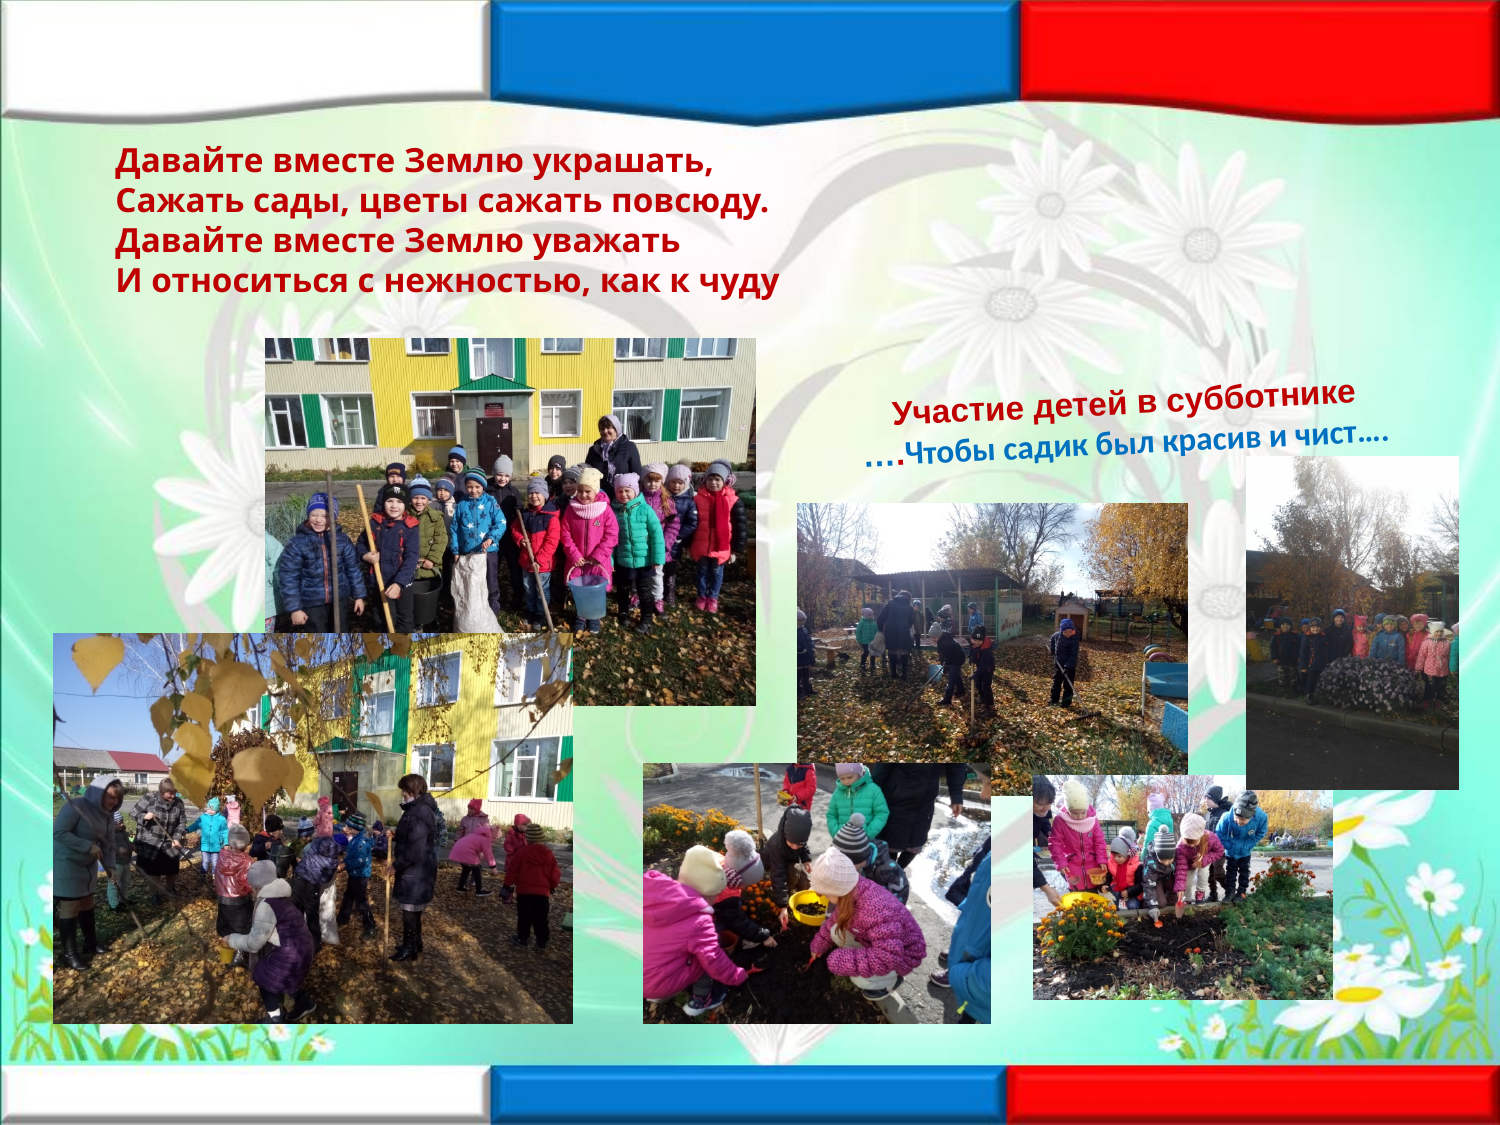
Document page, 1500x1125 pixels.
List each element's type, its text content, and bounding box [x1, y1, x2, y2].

picture [0, 0, 1500, 1125]
text_box Участие детей в субботнике ….Чтобы садик был красив и чист…. [761, 355, 1500, 486]
title Давайте вместе Землю украшать, Сажать сады, цветы сажать повсюду. Давайте вместе Землю уважать И относиться с нежностью, как к чуду [100, 125, 1451, 313]
